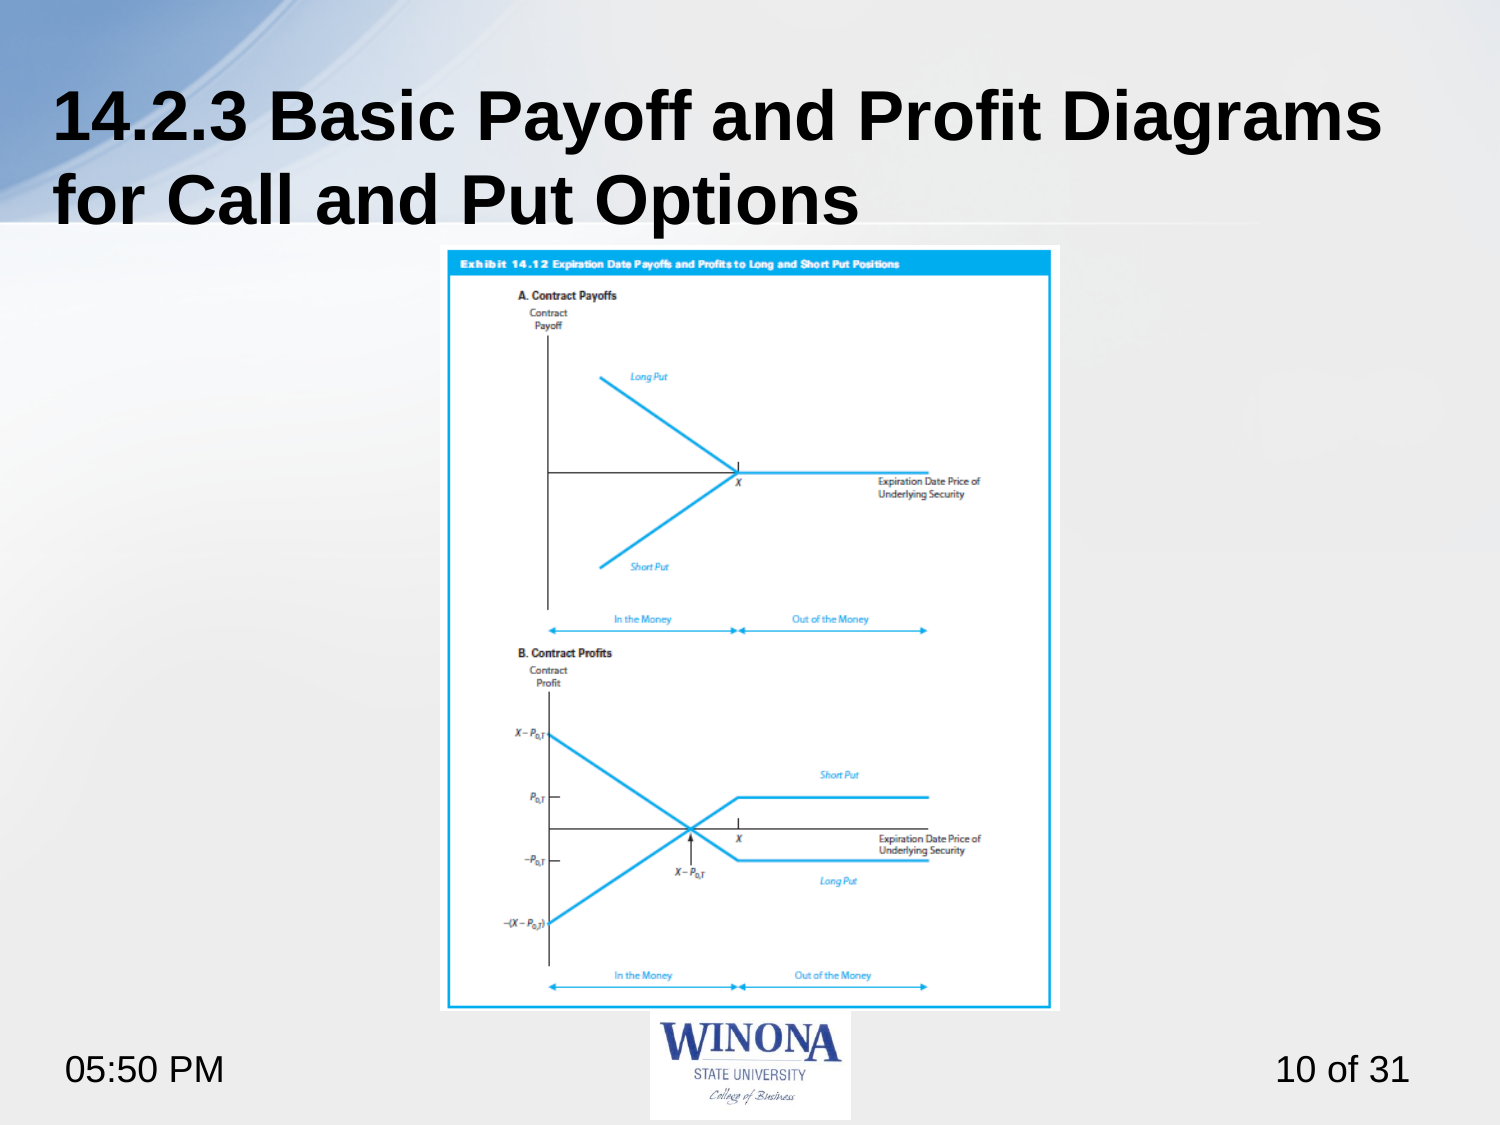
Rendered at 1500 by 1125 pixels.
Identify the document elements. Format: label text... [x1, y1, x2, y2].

title 14.2.3 Basic Payoff and Profit Diagrams for Call and Put Options [37, 58, 1425, 247]
picture [0, 0, 1500, 1125]
